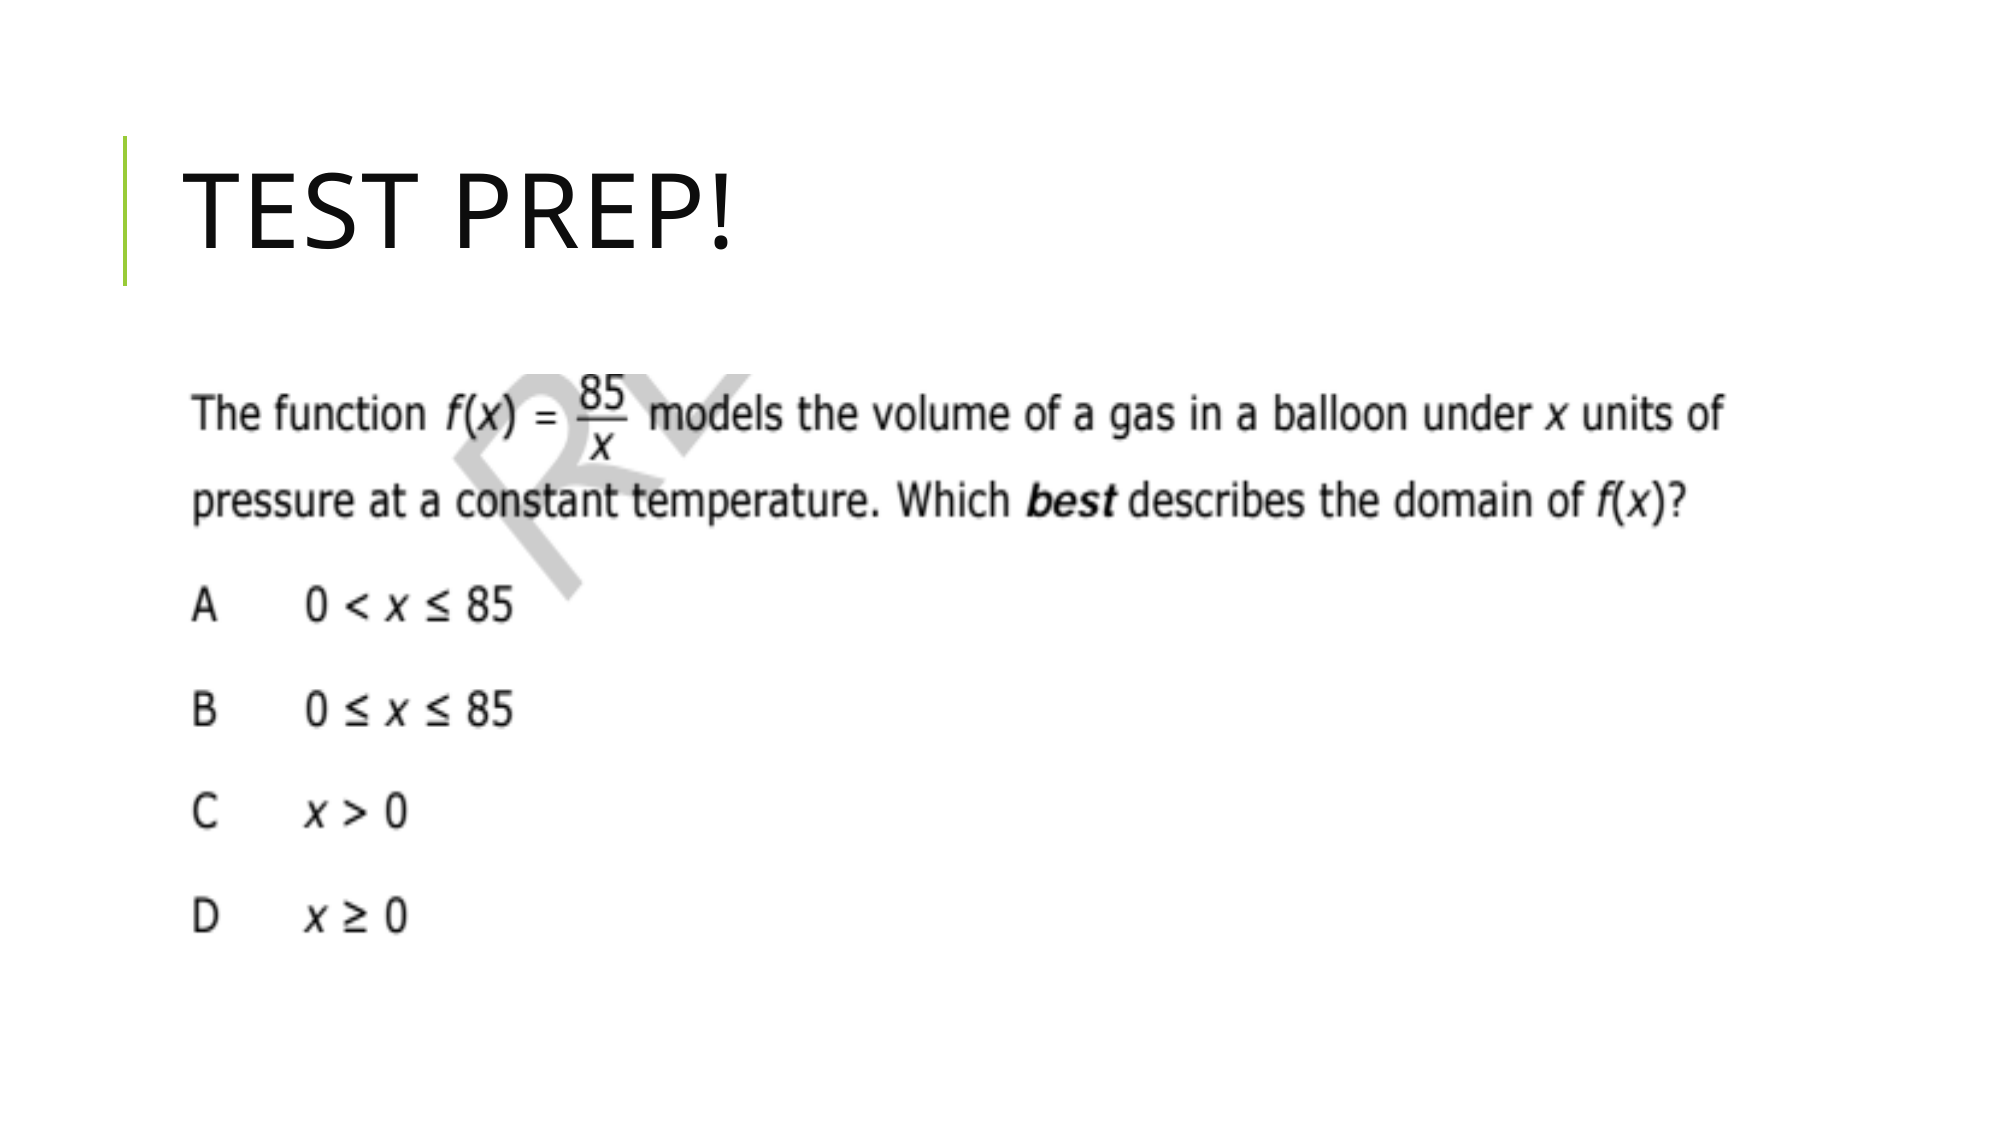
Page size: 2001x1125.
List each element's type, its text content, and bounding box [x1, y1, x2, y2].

picture [168, 374, 1763, 993]
title Test Prep! [168, 96, 1763, 342]
